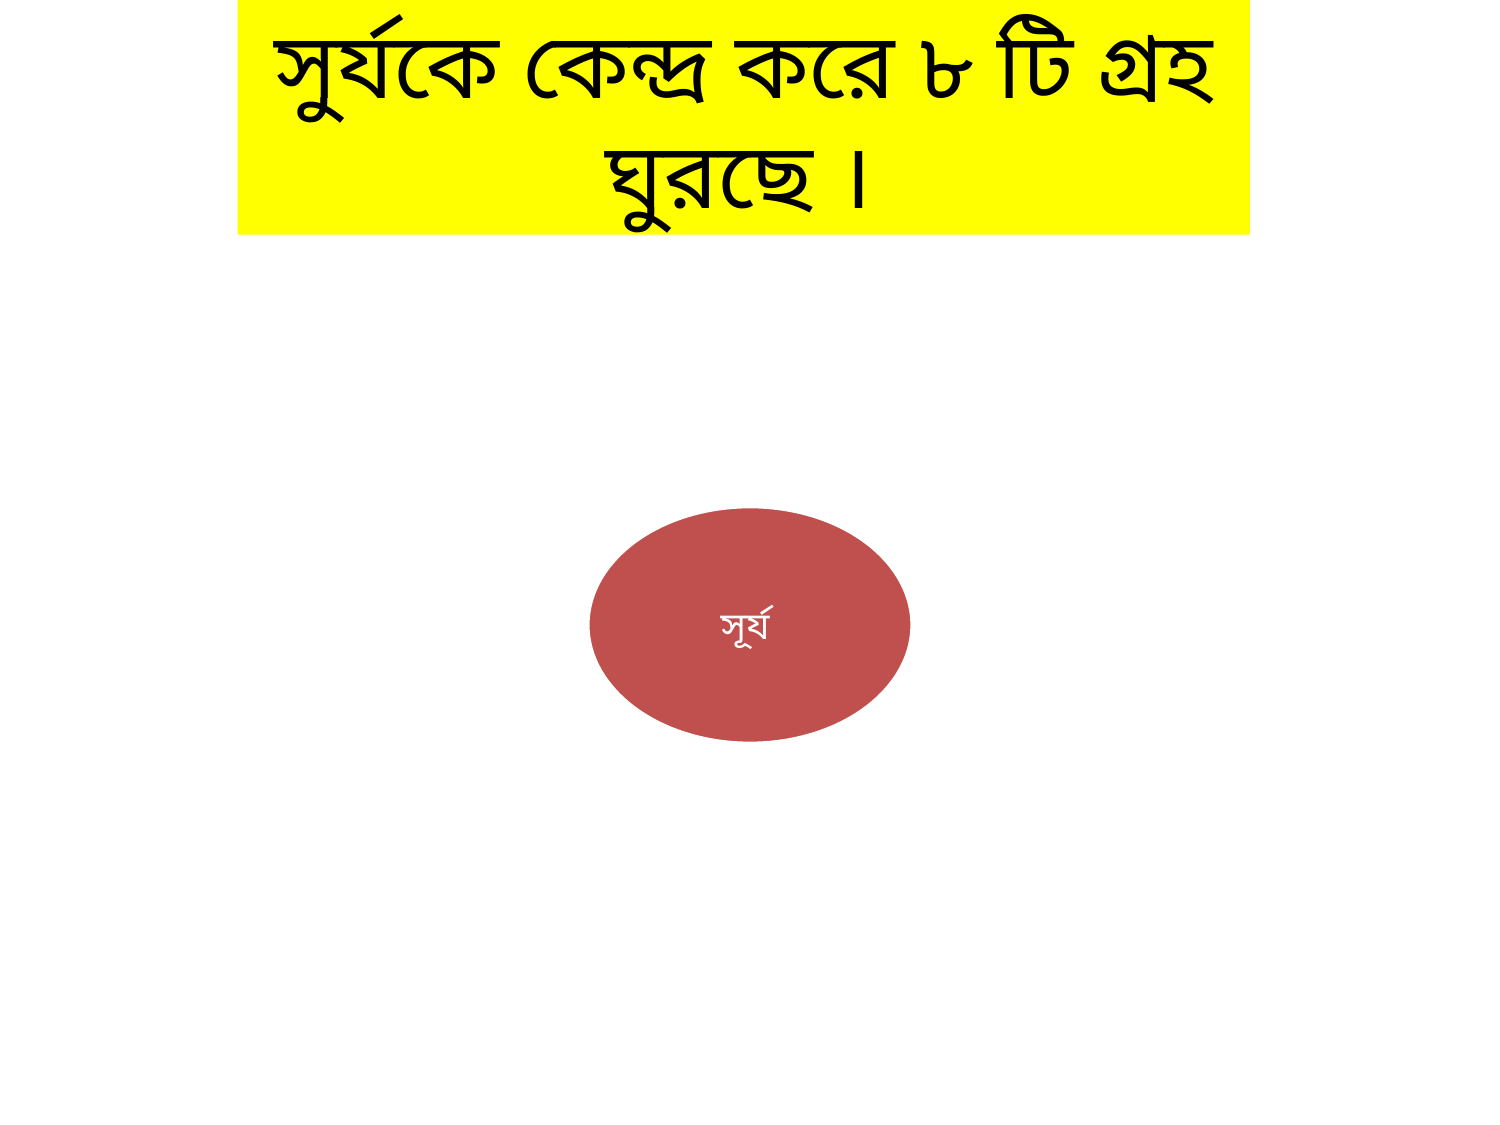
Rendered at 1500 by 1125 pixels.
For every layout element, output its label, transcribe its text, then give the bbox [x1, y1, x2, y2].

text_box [99, 149, 1401, 1101]
text_box সুর্যকে কেন্দ্র করে ৮ টি গ্রহ ঘুরছে । [237, 0, 1250, 148]
